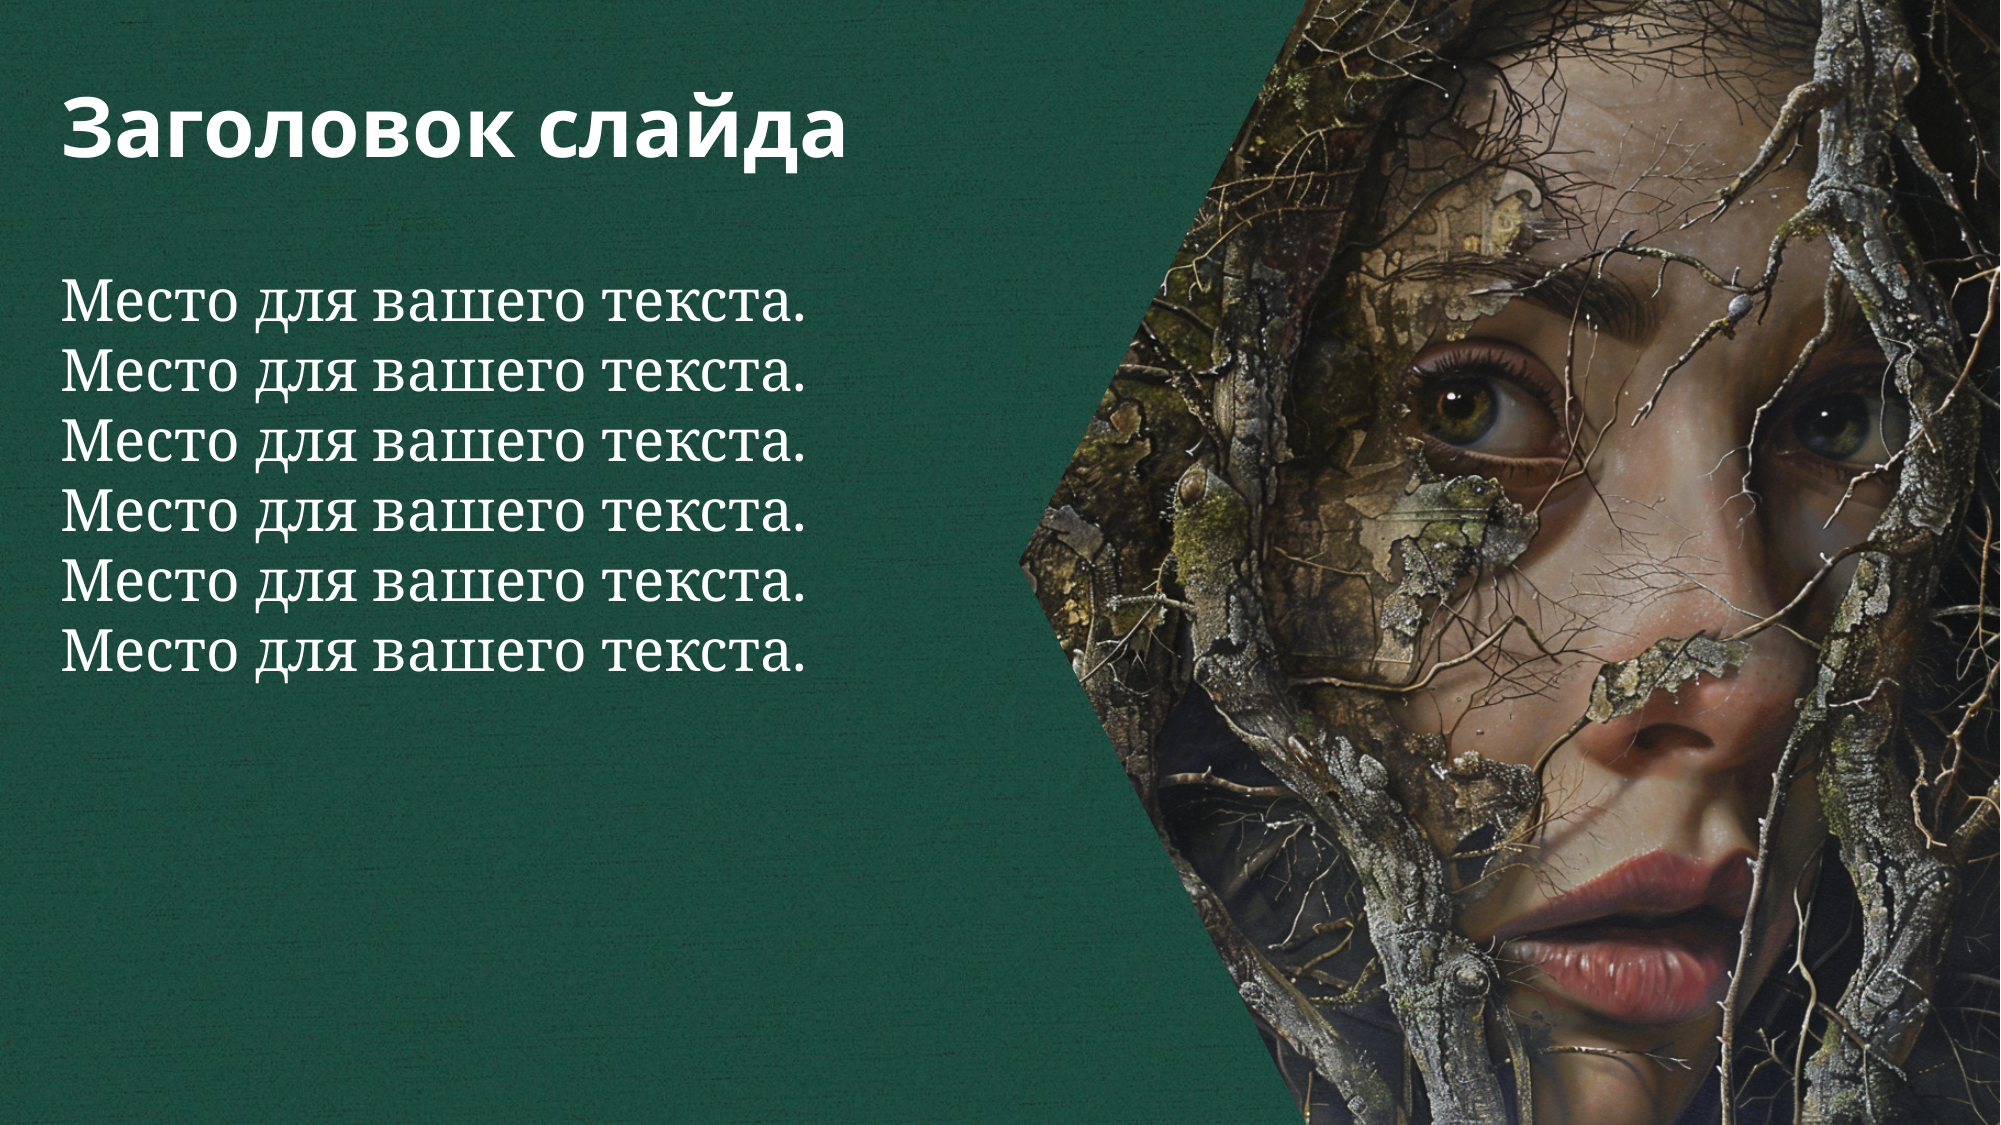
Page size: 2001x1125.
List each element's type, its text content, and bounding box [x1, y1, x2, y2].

text_box Заголовок слайда [45, 77, 950, 255]
text_box Место для вашего текста. Место для вашего текста. Место для вашего текста. Место для вашего текста. Место для вашего текста. Место для вашего текста. [45, 255, 950, 761]
picture [1018, 0, 2000, 1125]
